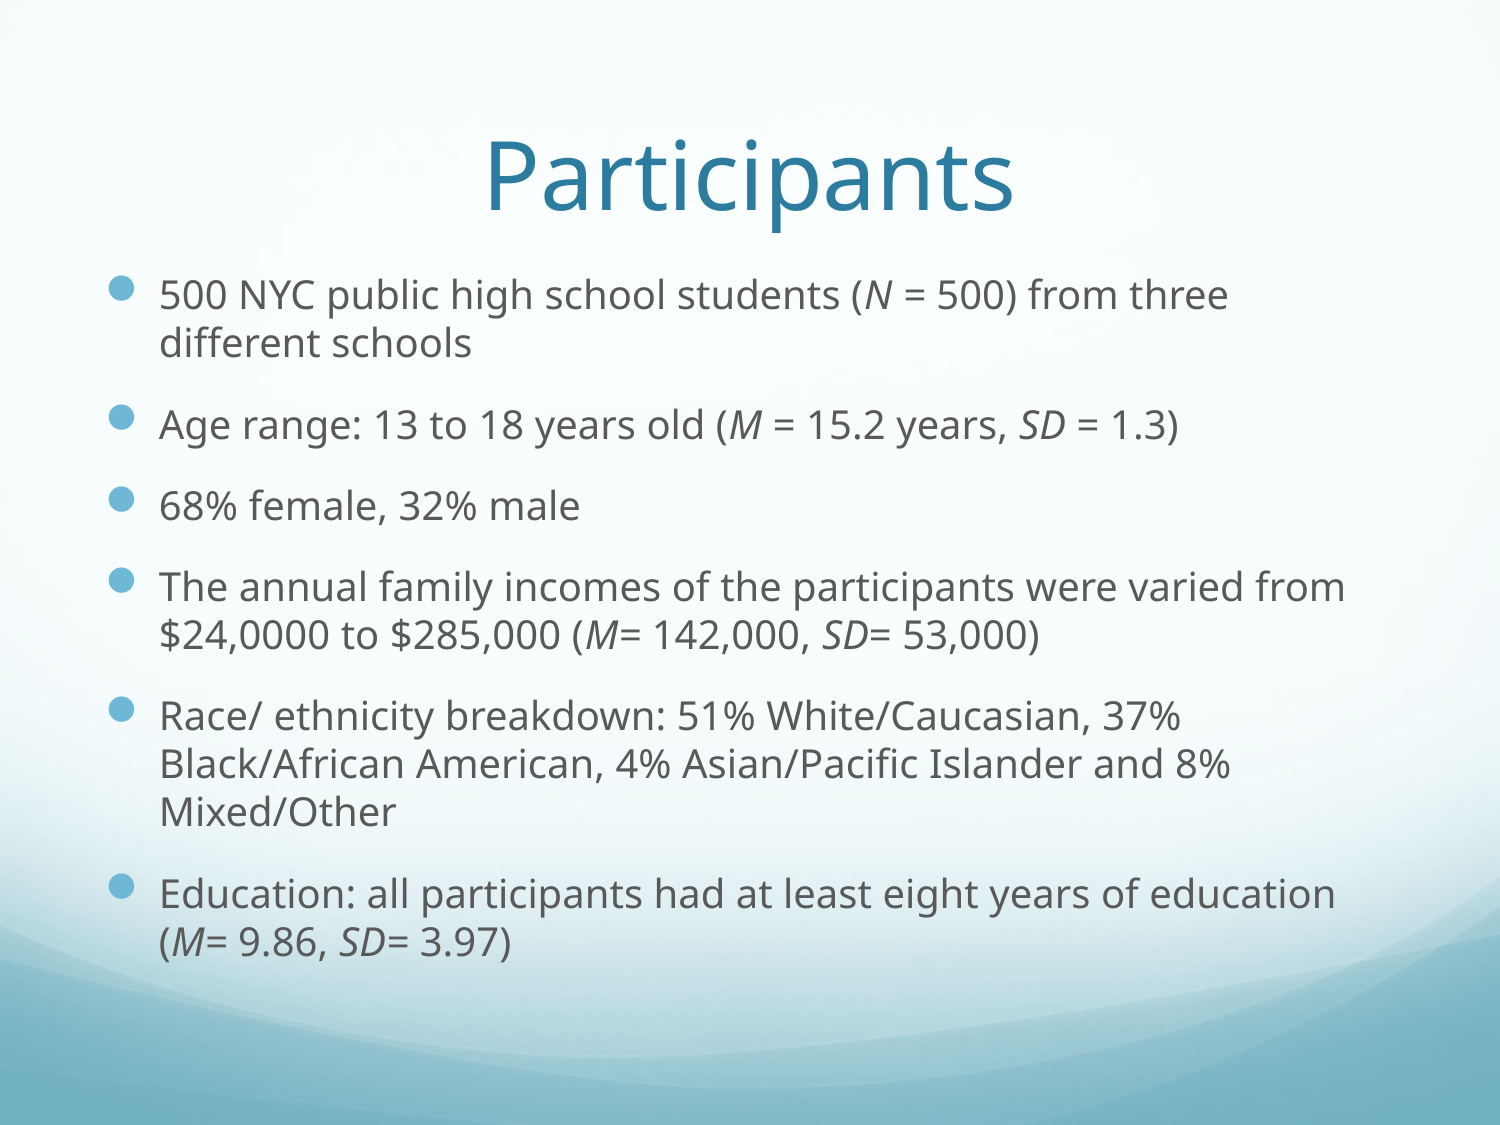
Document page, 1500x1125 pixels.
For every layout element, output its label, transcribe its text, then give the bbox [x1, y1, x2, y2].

list 500 NYC public high school students (N = 500) from three different schools Age range: 13 to 18 years old (M = 15.2 years, SD = 1.3) 68% female, 32% male The annual family incomes of the participants were varied from $24,0000 to $285,000 (M= 142,000, SD= 53,000) Race/ ethnicity breakdown: 51% White/Caucasian, 37% Black/African American, 4% Asian/Pacific Islander and 8% Mixed/Other Education: all participants had at least eight years of education (M= 9.86, SD= 3.97) [90, 262, 1410, 975]
title Participants [90, 17, 1410, 237]
